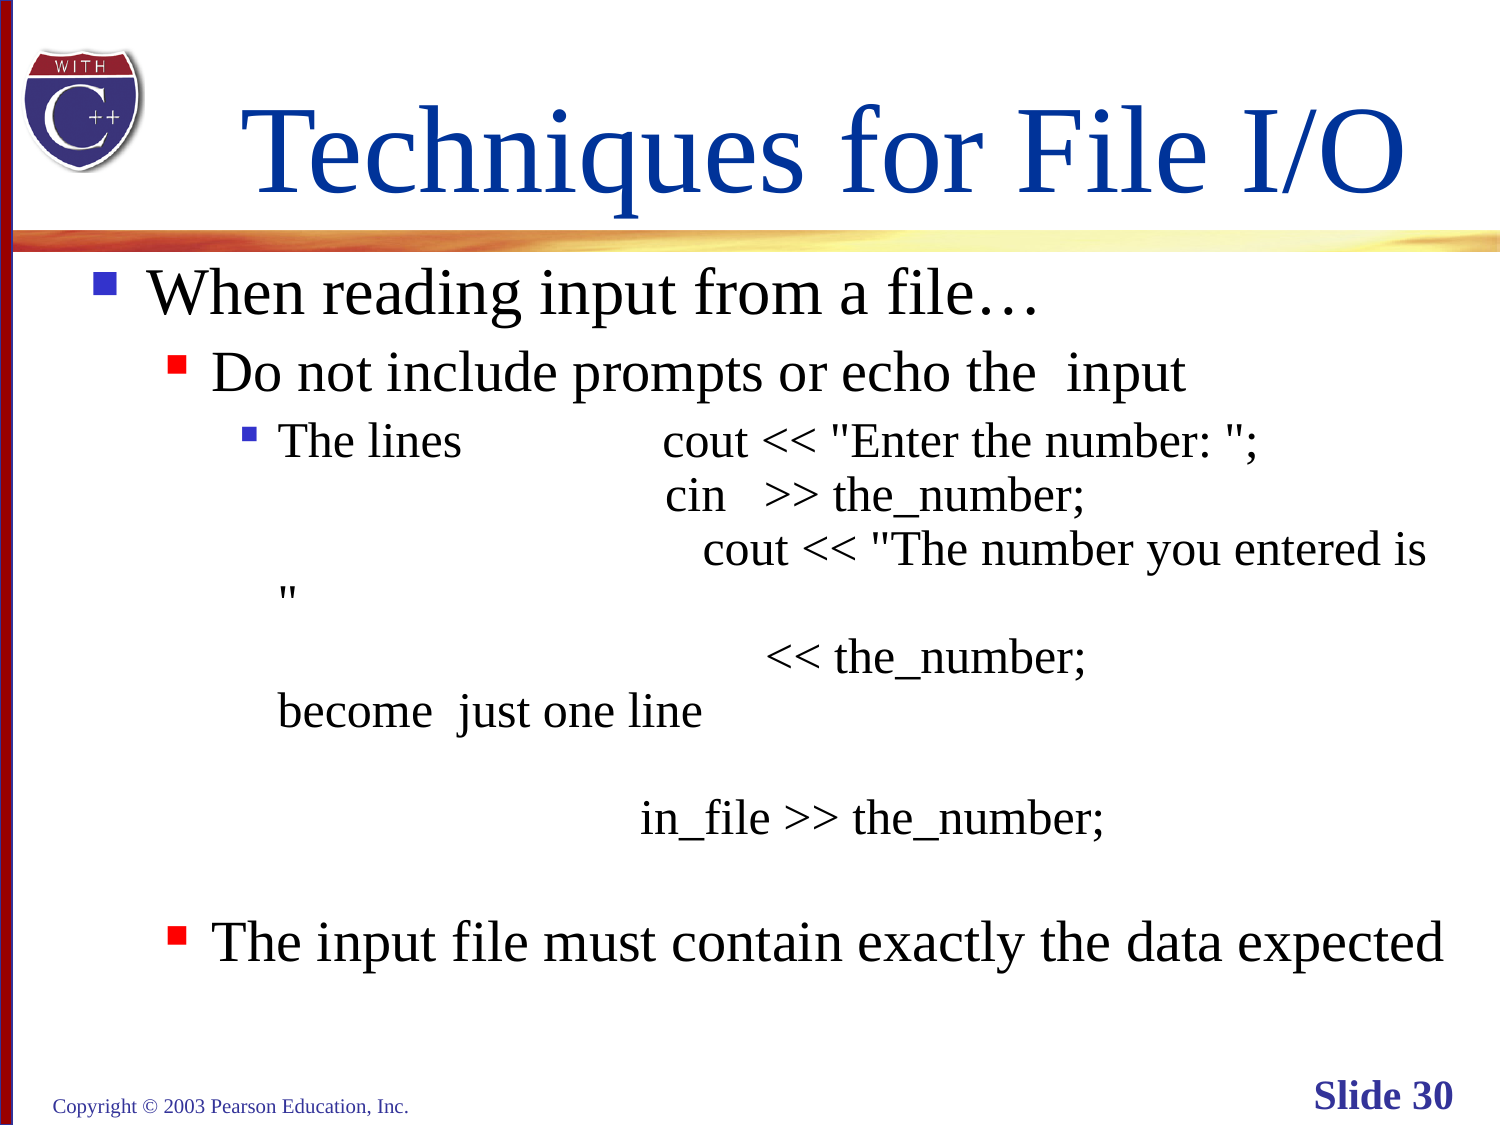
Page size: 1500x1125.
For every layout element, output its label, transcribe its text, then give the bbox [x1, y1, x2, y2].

list When reading input from a file… Do not include prompts or echo the input The lines cout << "Enter the number: "; cin >> the_number; cout << "The number you entered is " << the_number; become just one line in_file >> the_number; The input file must contain exactly the data expected [75, 249, 1461, 1000]
picture [21, 46, 145, 173]
slide_number Slide 30 [1156, 1050, 1469, 1125]
title Techniques for File I/O [225, 12, 1488, 225]
footer Copyright © 2003 Pearson Education, Inc. [37, 1050, 1156, 1125]
picture [13, 230, 1500, 252]
